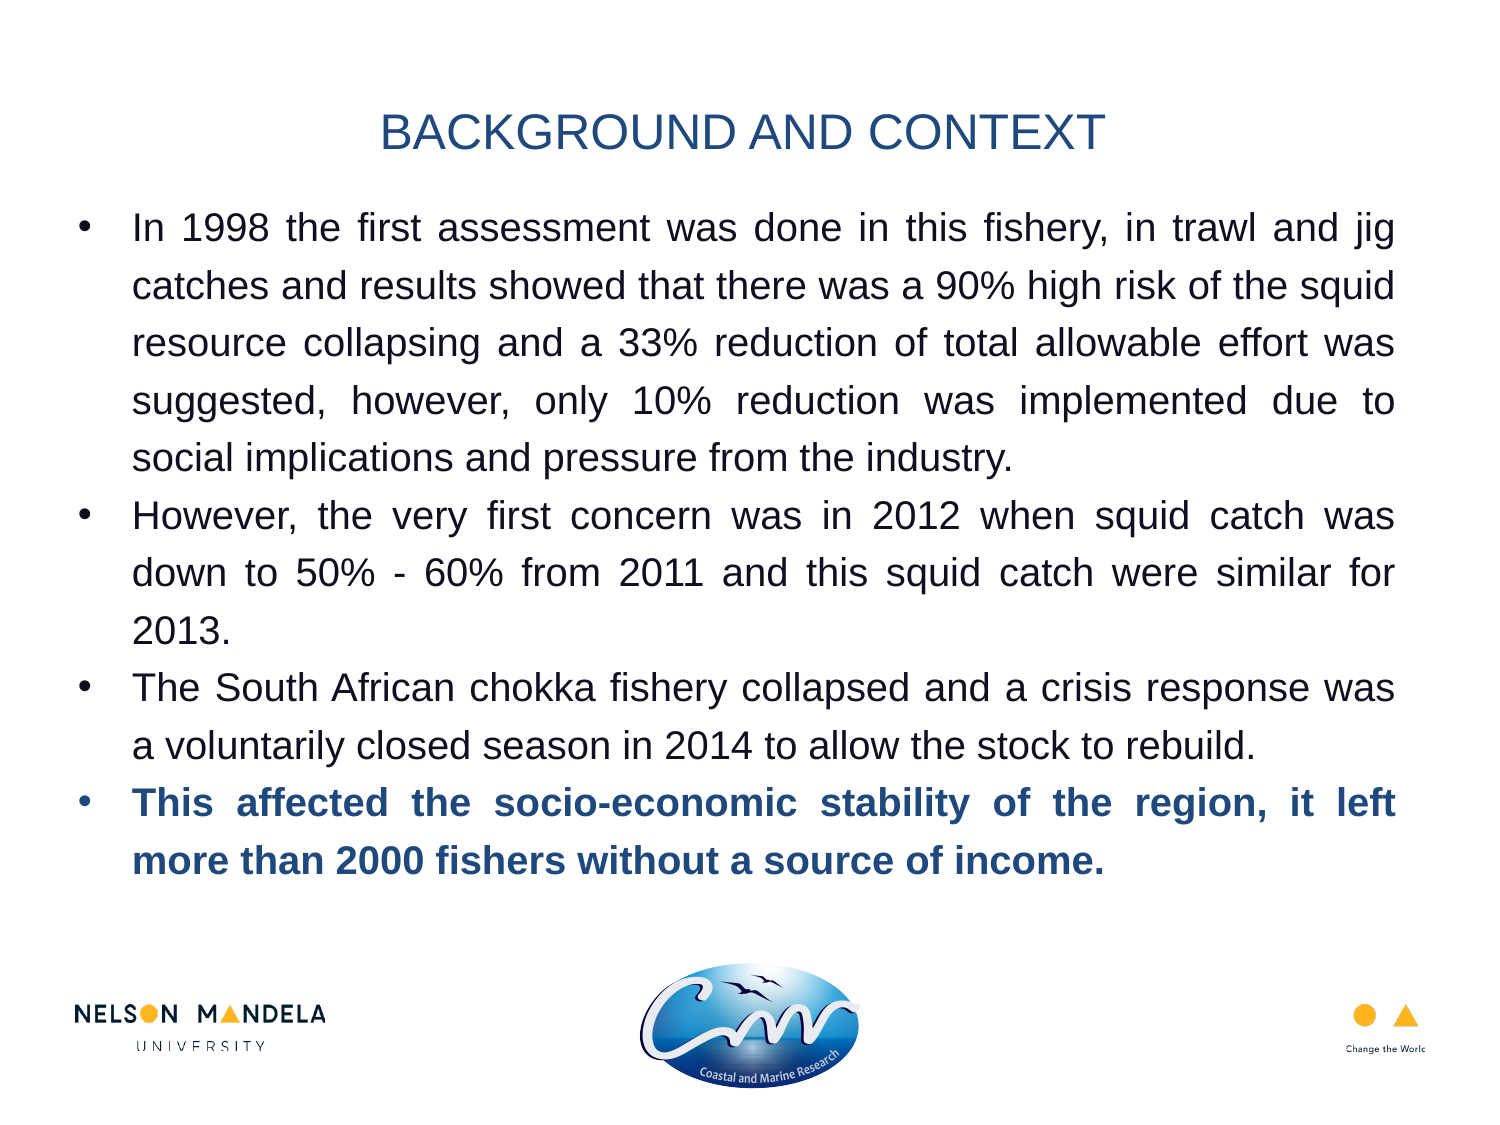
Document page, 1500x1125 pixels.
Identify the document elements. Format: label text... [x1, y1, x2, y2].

text_box In 1998 the first assessment was done in this fishery, in trawl and jig catches and results showed that there was a 90% high risk of the squid resource collapsing and a 33% reduction of total allowable effort was suggested, however, only 10% reduction was implemented due to social implications and pressure from the industry. However, the very first concern was in 2012 when squid catch was down to 50% - 60% from 2011 and this squid catch were similar for 2013. The South African chokka fishery collapsed and a crisis response was a voluntarily closed season in 2014 to allow the stock to rebuild. This affected the socio-economic stability of the region, it left more than 2000 fishers without a source of income. [62, 184, 1413, 923]
picture [636, 960, 863, 1091]
text_box BACKGROUND AND CONTEXT [74, 92, 1425, 198]
